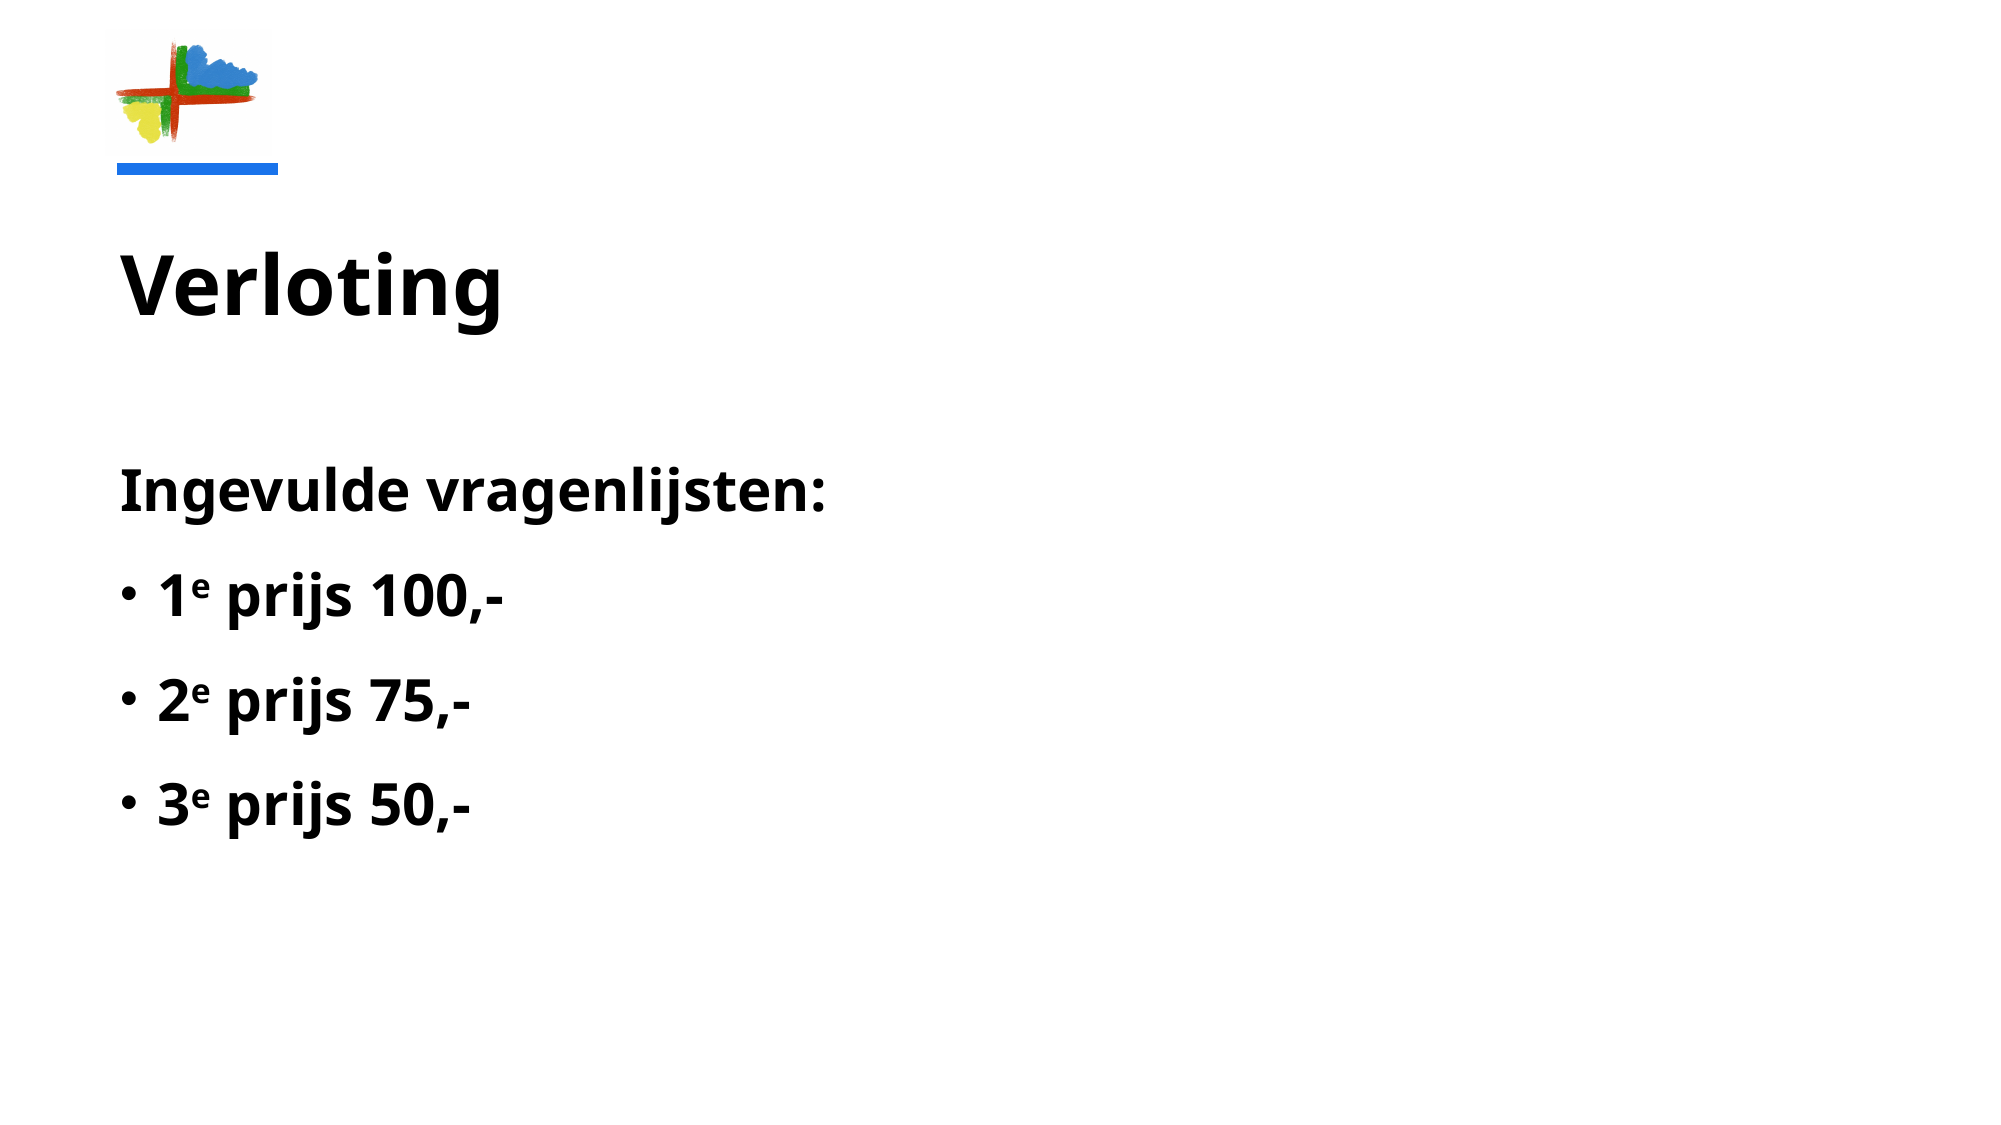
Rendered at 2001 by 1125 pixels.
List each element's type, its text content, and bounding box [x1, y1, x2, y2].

list Ingevulde vragenlijsten: 1e prijs 100,- 2e prijs 75,- 3e prijs 50,- [105, 431, 1856, 1017]
title Verloting [105, 224, 1892, 405]
picture [104, 29, 272, 156]
